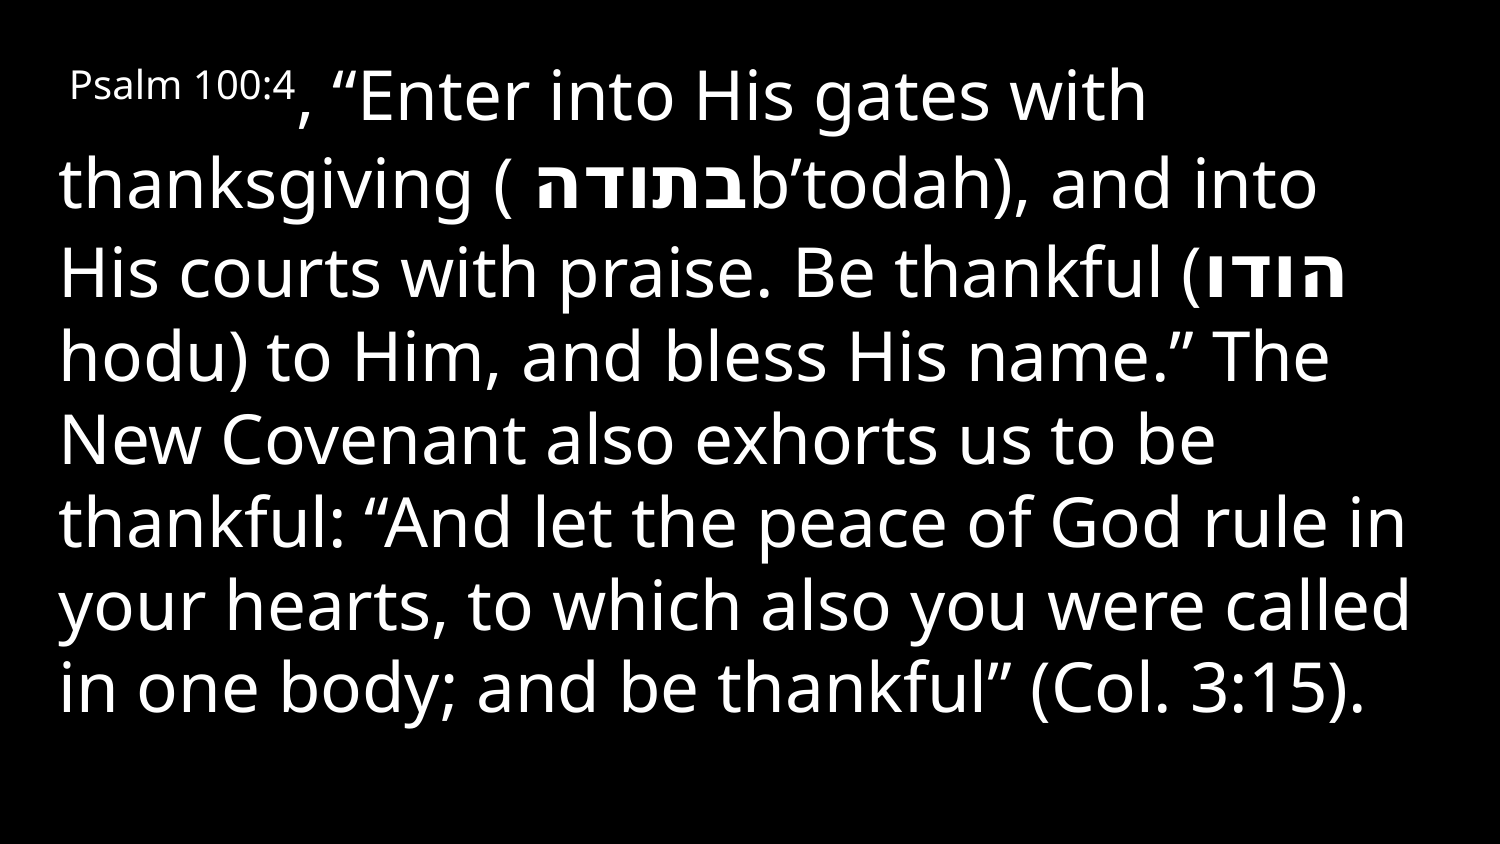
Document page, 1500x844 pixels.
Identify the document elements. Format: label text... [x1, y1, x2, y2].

list Psalm 100:4, “Enter into His gates with thanksgiving ( בתודהb’todah), and into His courts with praise. Be thankful (הודו hodu) to Him, and bless His name.” The New Covenant also exhorts us to be thankful: “And let the peace of God rule in your hearts, to which also you were called in one body; and be thankful” (Col. 3:15). [50, 46, 1425, 810]
